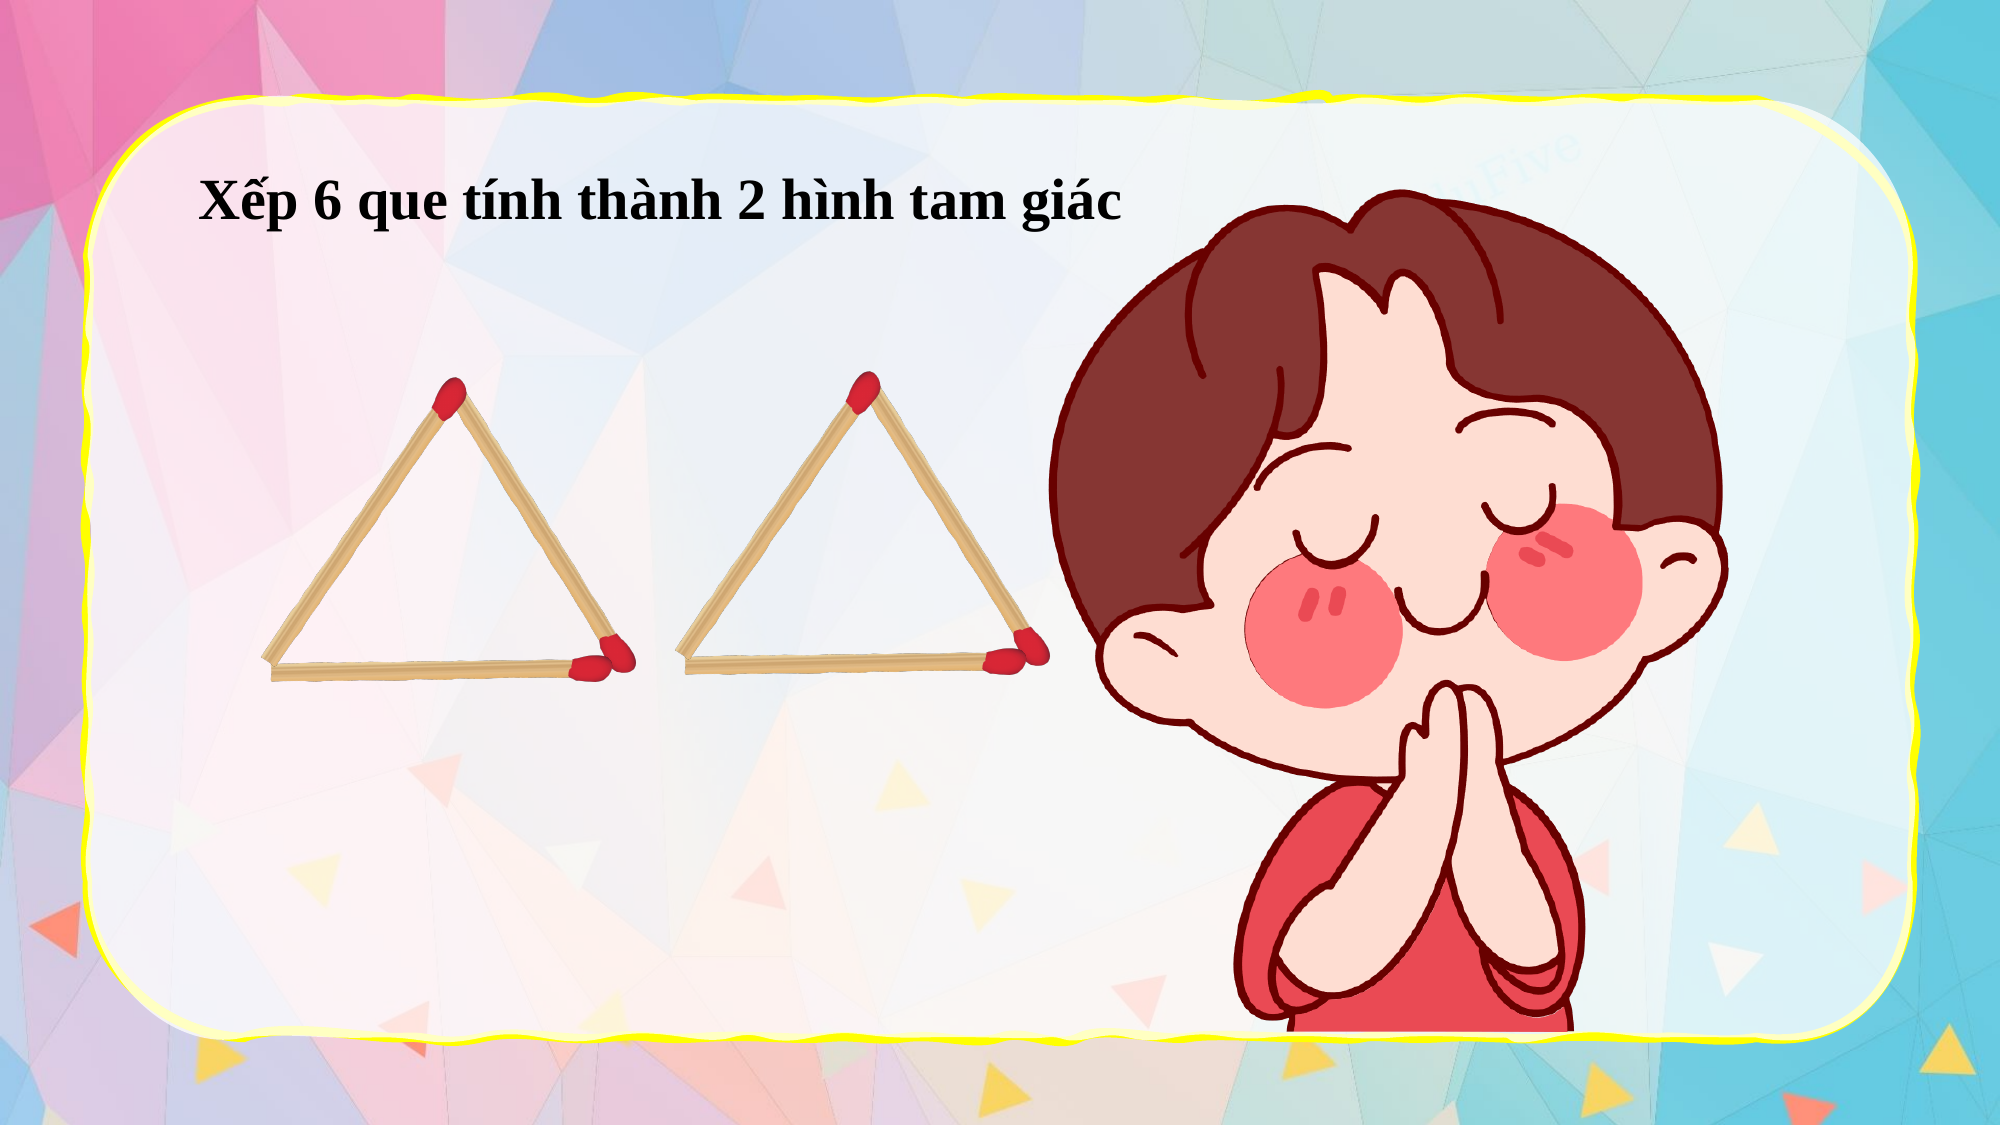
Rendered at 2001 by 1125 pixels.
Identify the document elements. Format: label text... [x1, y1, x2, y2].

text_box Xếp 6 que tính thành 2 hình tam giác [183, 154, 1241, 239]
picture [0, 0, 2000, 1125]
